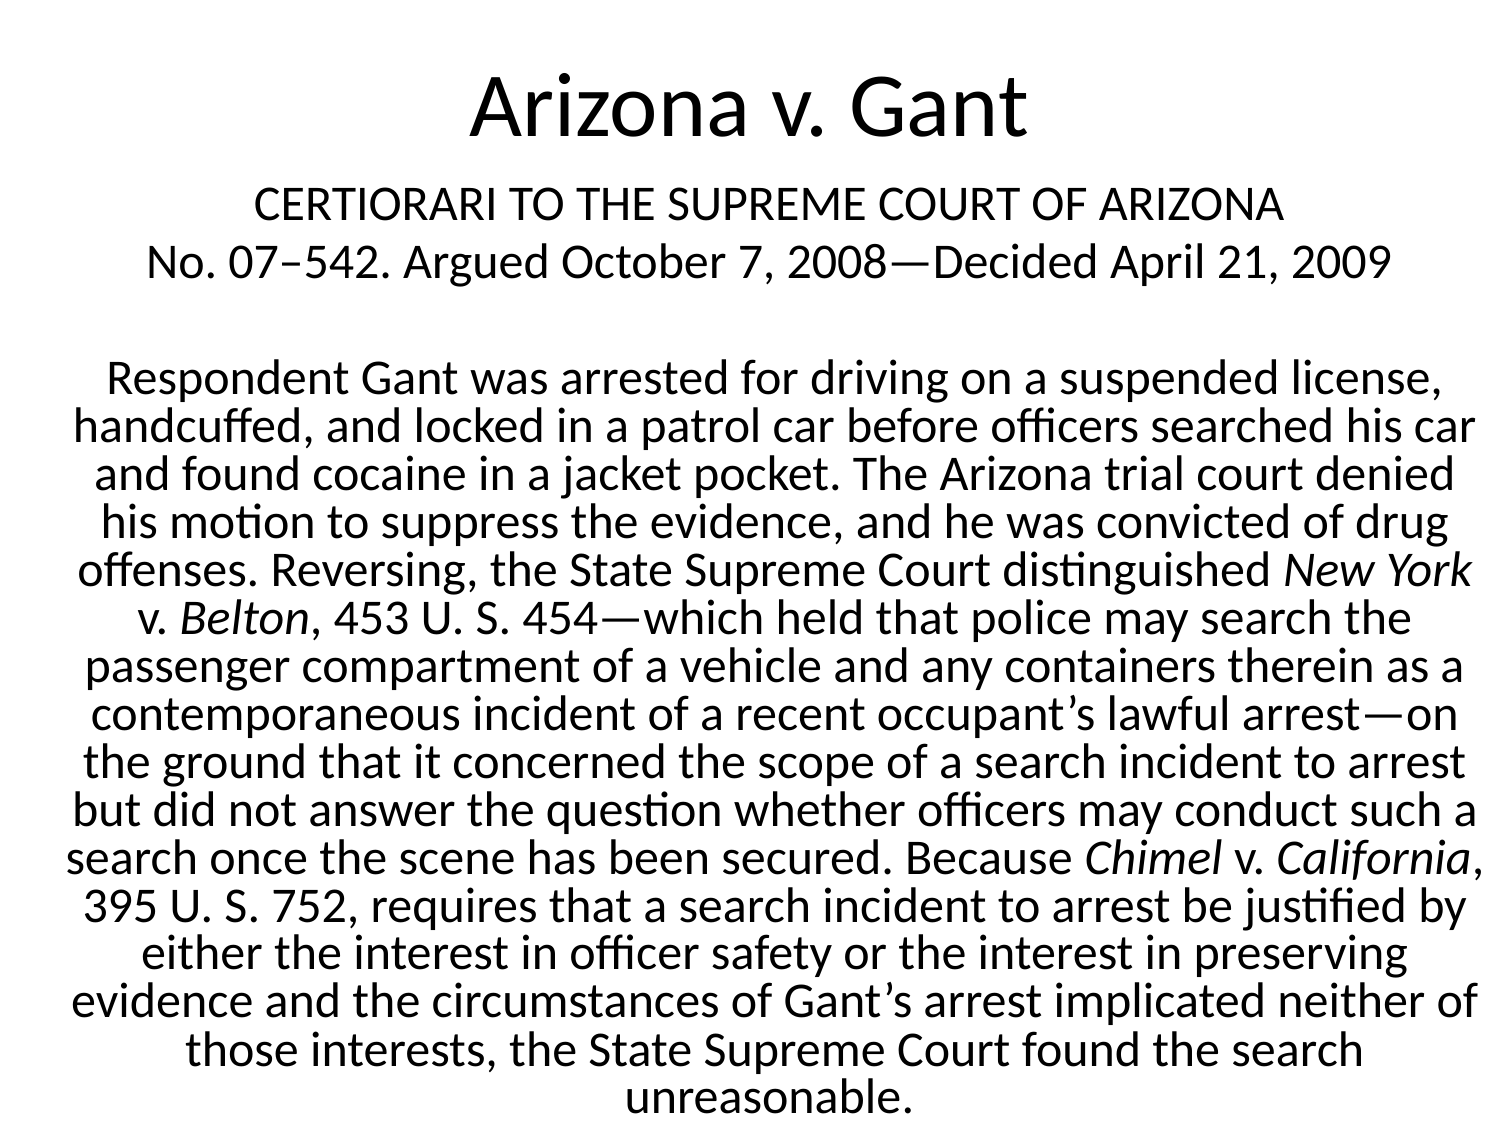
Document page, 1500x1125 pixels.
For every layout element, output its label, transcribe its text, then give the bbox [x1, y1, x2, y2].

subtitle CERTIORARI TO THE SUPREME COURT OF ARIZONA No. 07–542. Argued October 7, 2008—Decided April 21, 2009 Respondent Gant was arrested for driving on a suspended license, handcuffed, and locked in a patrol car before officers searched his car and found cocaine in a jacket pocket. The Arizona trial court denied his motion to suppress the evidence, and he was convicted of drug offenses. Reversing, the State Supreme Court distinguished New York v. Belton, 453 U. S. 454—which held that police may search the passenger compartment of a vehicle and any containers therein as a contemporaneous incident of a recent occupant’s lawful arrest—on the ground that it concerned the scope of a search incident to arrest but did not answer the question whether officers may conduct such a search once the scene has been secured. Because Chimel v. California, 395 U. S. 752, requires that a search incident to arrest be justified by either the interest in officer safety or the interest in preserving evidence and the circumstances of Gant’s arrest implicated neither of those interests, the State Supreme Court found the search unreasonable. [50, 174, 1500, 1063]
title Arizona v. Gant [112, 24, 1387, 174]
